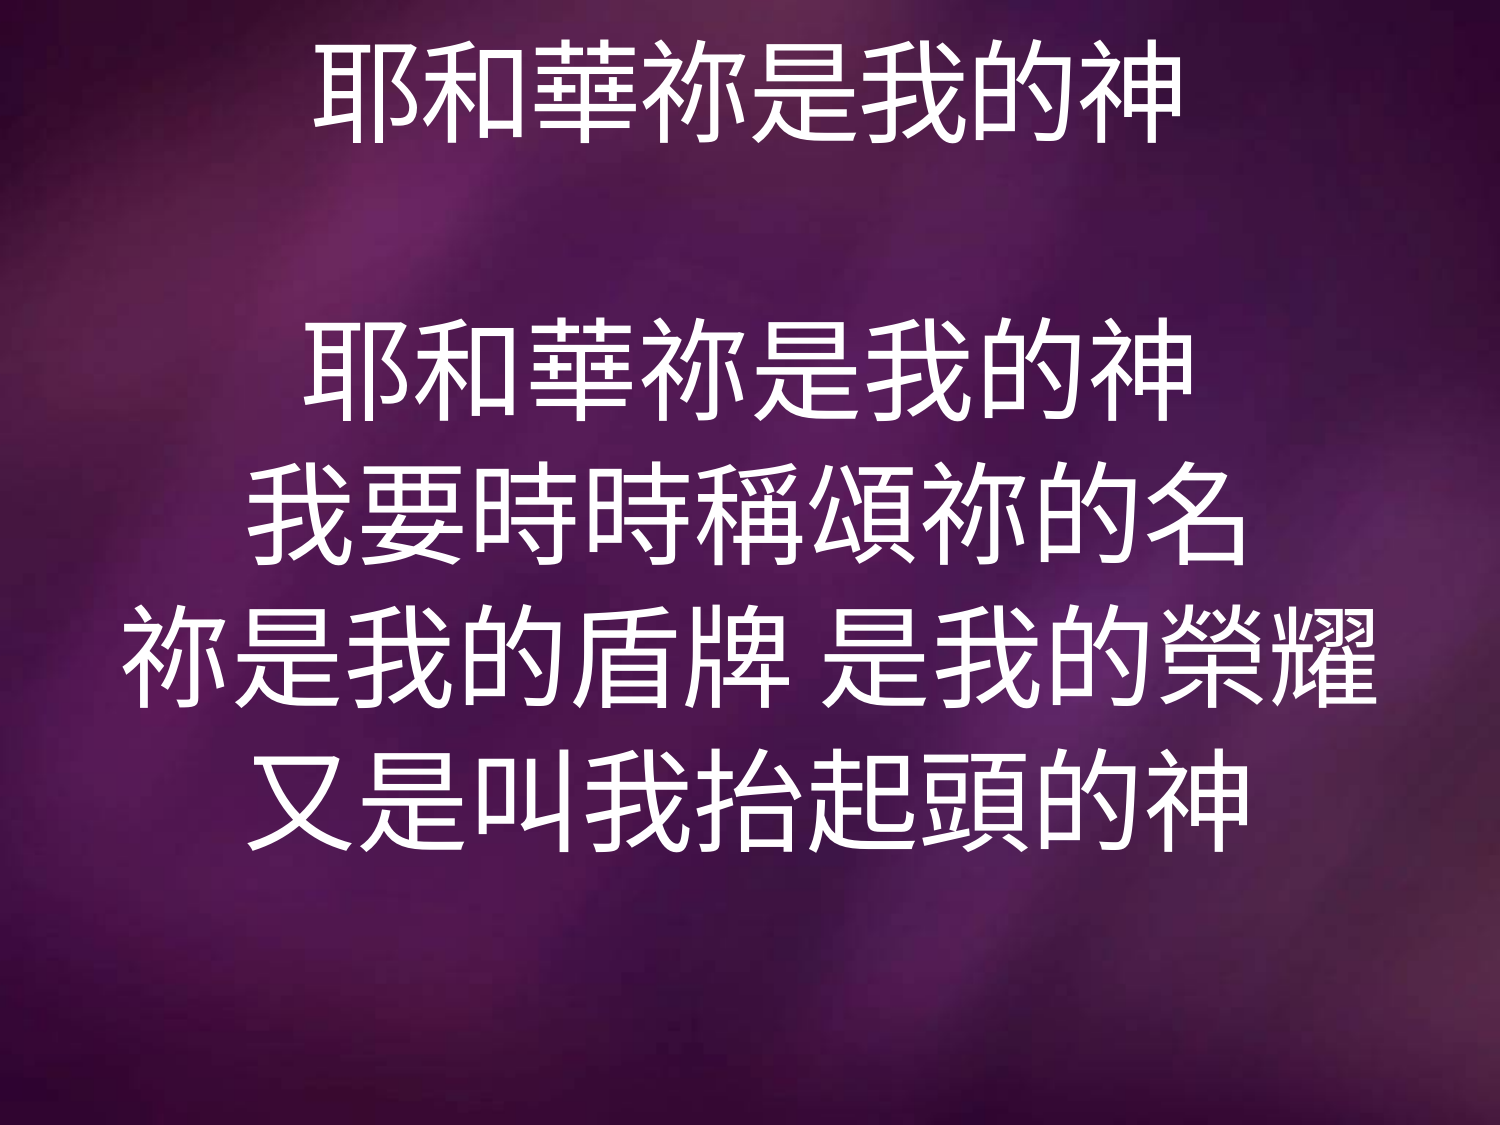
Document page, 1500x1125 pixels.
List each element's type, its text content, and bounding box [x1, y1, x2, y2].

list 耶和華祢是我的神 我要時時稱頌祢的名 祢是我的盾牌 是我的榮耀 又是叫我抬起頭的神 [62, 314, 1438, 888]
title 耶和華祢是我的神 [62, 37, 1438, 161]
picture [0, 0, 1500, 1125]
